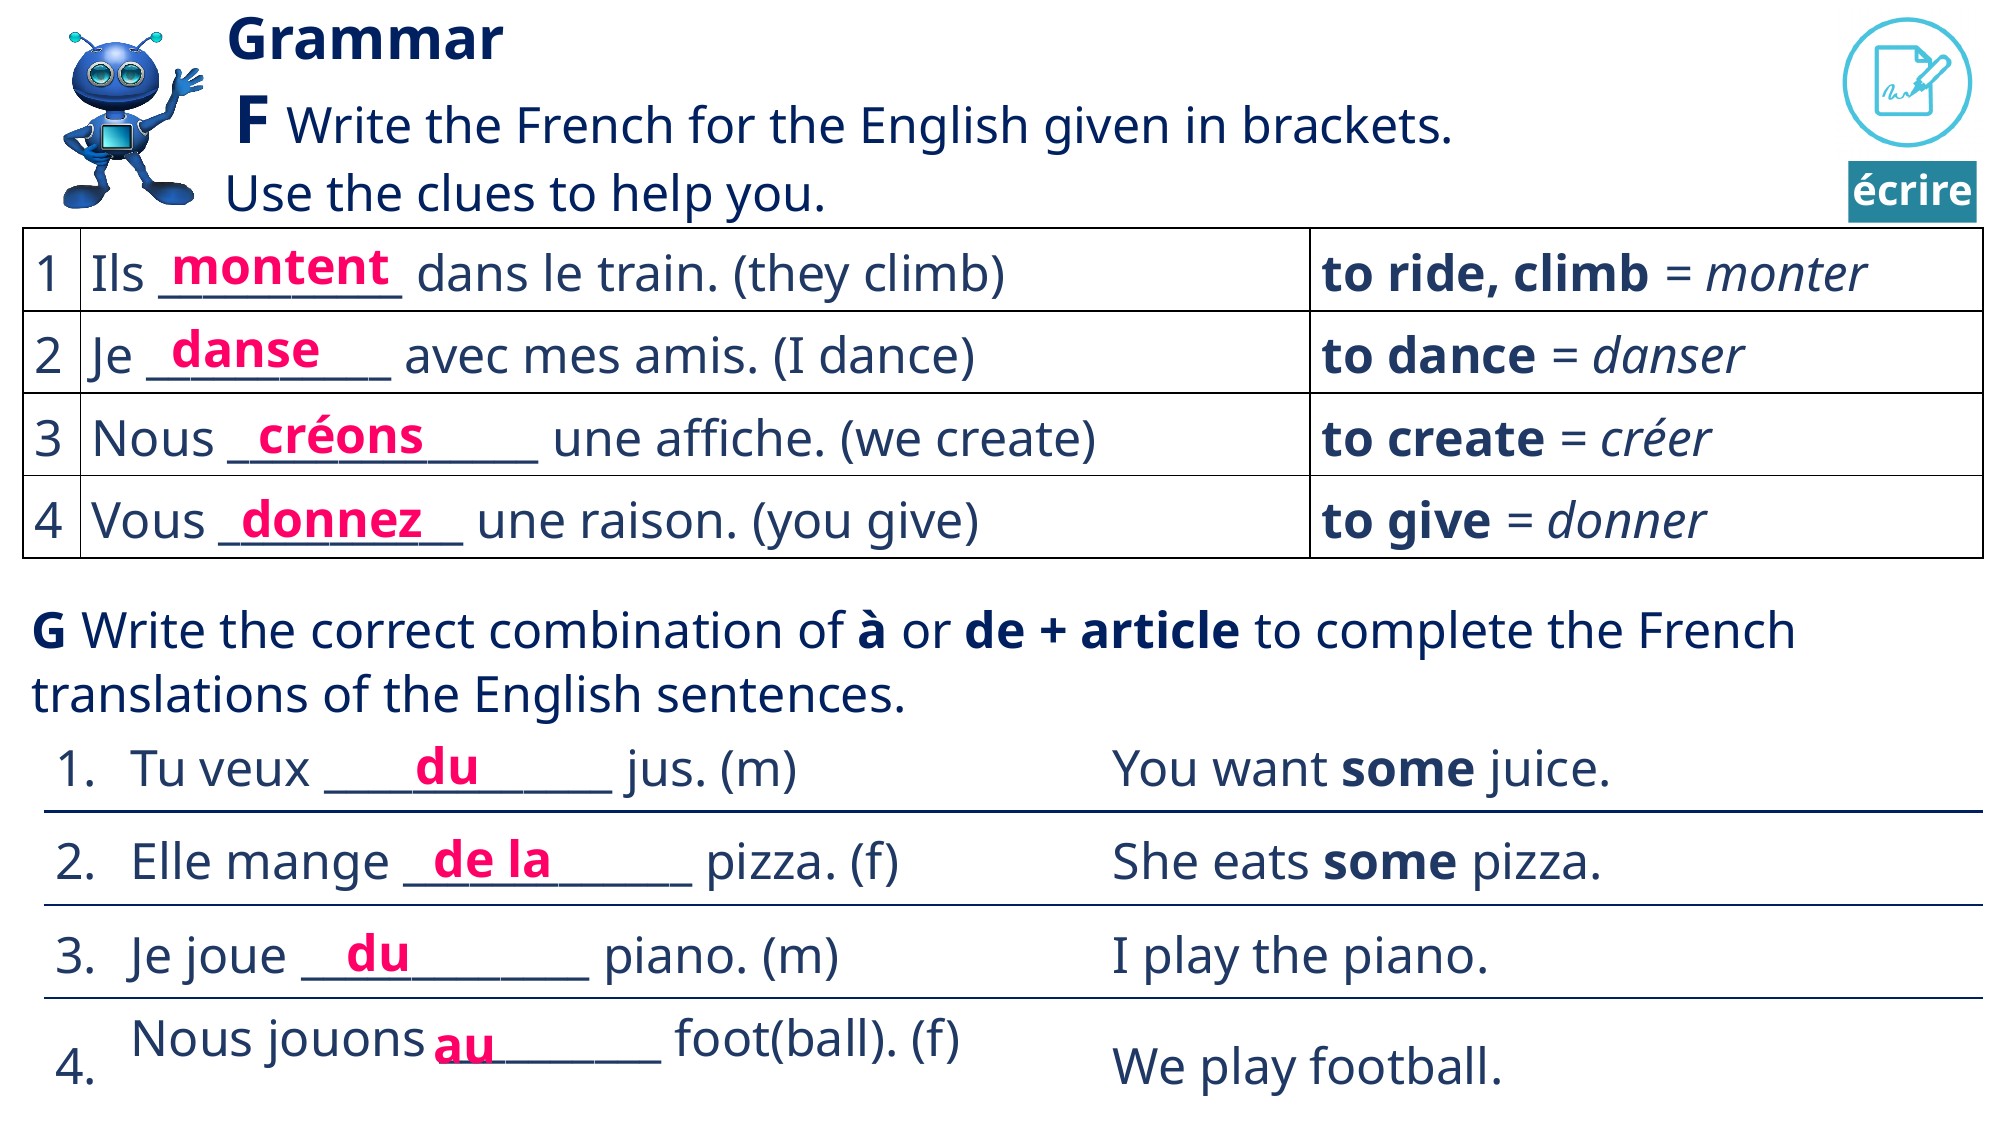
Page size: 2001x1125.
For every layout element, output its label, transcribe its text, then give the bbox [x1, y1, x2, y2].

table_cell We play football. [1101, 999, 1983, 1125]
table_header [1850, 165, 1983, 227]
text_box de la [418, 820, 768, 896]
table_cell 3 [24, 394, 80, 475]
table_cell Je ___________ avec mes amis. (I dance) [81, 312, 1309, 392]
table_header You want some juice. [1101, 718, 1983, 810]
table_cell 1 [24, 232, 80, 310]
text_box montent [157, 227, 507, 302]
table_cell 4. [44, 999, 120, 1125]
title Grammar [226, 0, 507, 64]
picture [23, 16, 227, 224]
table_cell Je joue _____________ piano. (m) [120, 906, 1101, 997]
text_box F Write the French for the English given in brackets. Use the clues to help you. [231, 64, 1850, 229]
table_cell to dance = danser [1311, 312, 1982, 392]
table_cell 4 [24, 476, 80, 557]
picture [1831, 6, 1984, 159]
table_cell Ils ___________ dans le train. (they climb) [81, 229, 1309, 310]
table_cell 2 [24, 312, 80, 392]
table_cell to create = créer [1311, 394, 1982, 475]
text_box danse [157, 310, 507, 386]
text_box G Write the correct combination of à or de + article to complete the French translations of the English sentences. [17, 587, 1956, 731]
table_cell to give = donner [1311, 476, 1982, 557]
table_cell Nous jouons __________ foot(ball). (f) [120, 999, 1101, 1125]
table_cell I play the piano. [1101, 906, 1983, 997]
table_cell Vous ___________ une raison. (you give) [81, 476, 1309, 557]
table_cell Nous ______________ une affiche. (we create) [81, 394, 1309, 475]
table_cell 3. [44, 906, 120, 997]
text_box au [418, 1006, 575, 1081]
text_box du [400, 727, 531, 802]
text_box du [331, 914, 681, 989]
table_cell 2. [44, 813, 120, 904]
table_cell Elle mange _____________ pizza. (f) [120, 813, 1101, 904]
table_cell to ride, climb = monter [1311, 229, 1982, 310]
text_box créons [244, 396, 594, 471]
text_box donnez [226, 479, 576, 555]
table_header 1. [44, 718, 120, 810]
table_header Tu veux _____________ jus. (m) [120, 718, 1101, 810]
table_cell She eats some pizza. [1101, 813, 1983, 904]
